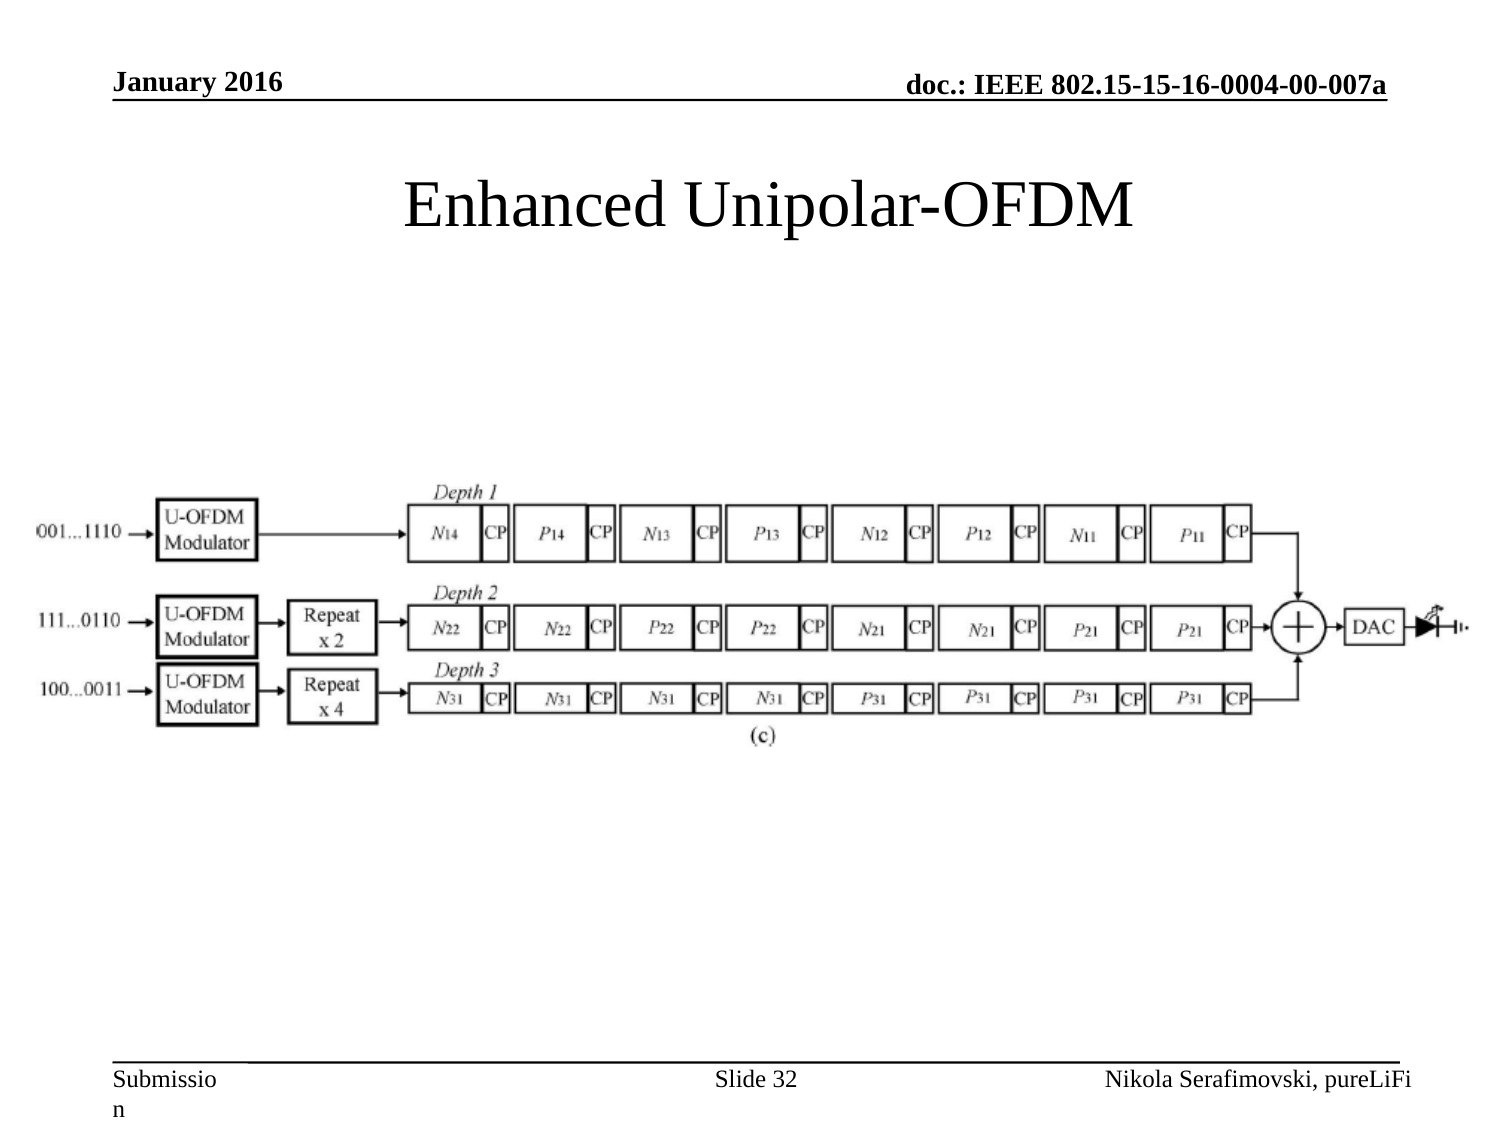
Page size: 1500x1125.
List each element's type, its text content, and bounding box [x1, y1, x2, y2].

slide_number Slide 32 [712, 1062, 800, 1093]
picture [29, 479, 1483, 751]
title Enhanced Unipolar-OFDM [132, 112, 1408, 288]
footer Nikola Serafimovski, pureLiFi [900, 1062, 1413, 1093]
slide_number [112, 62, 375, 98]
